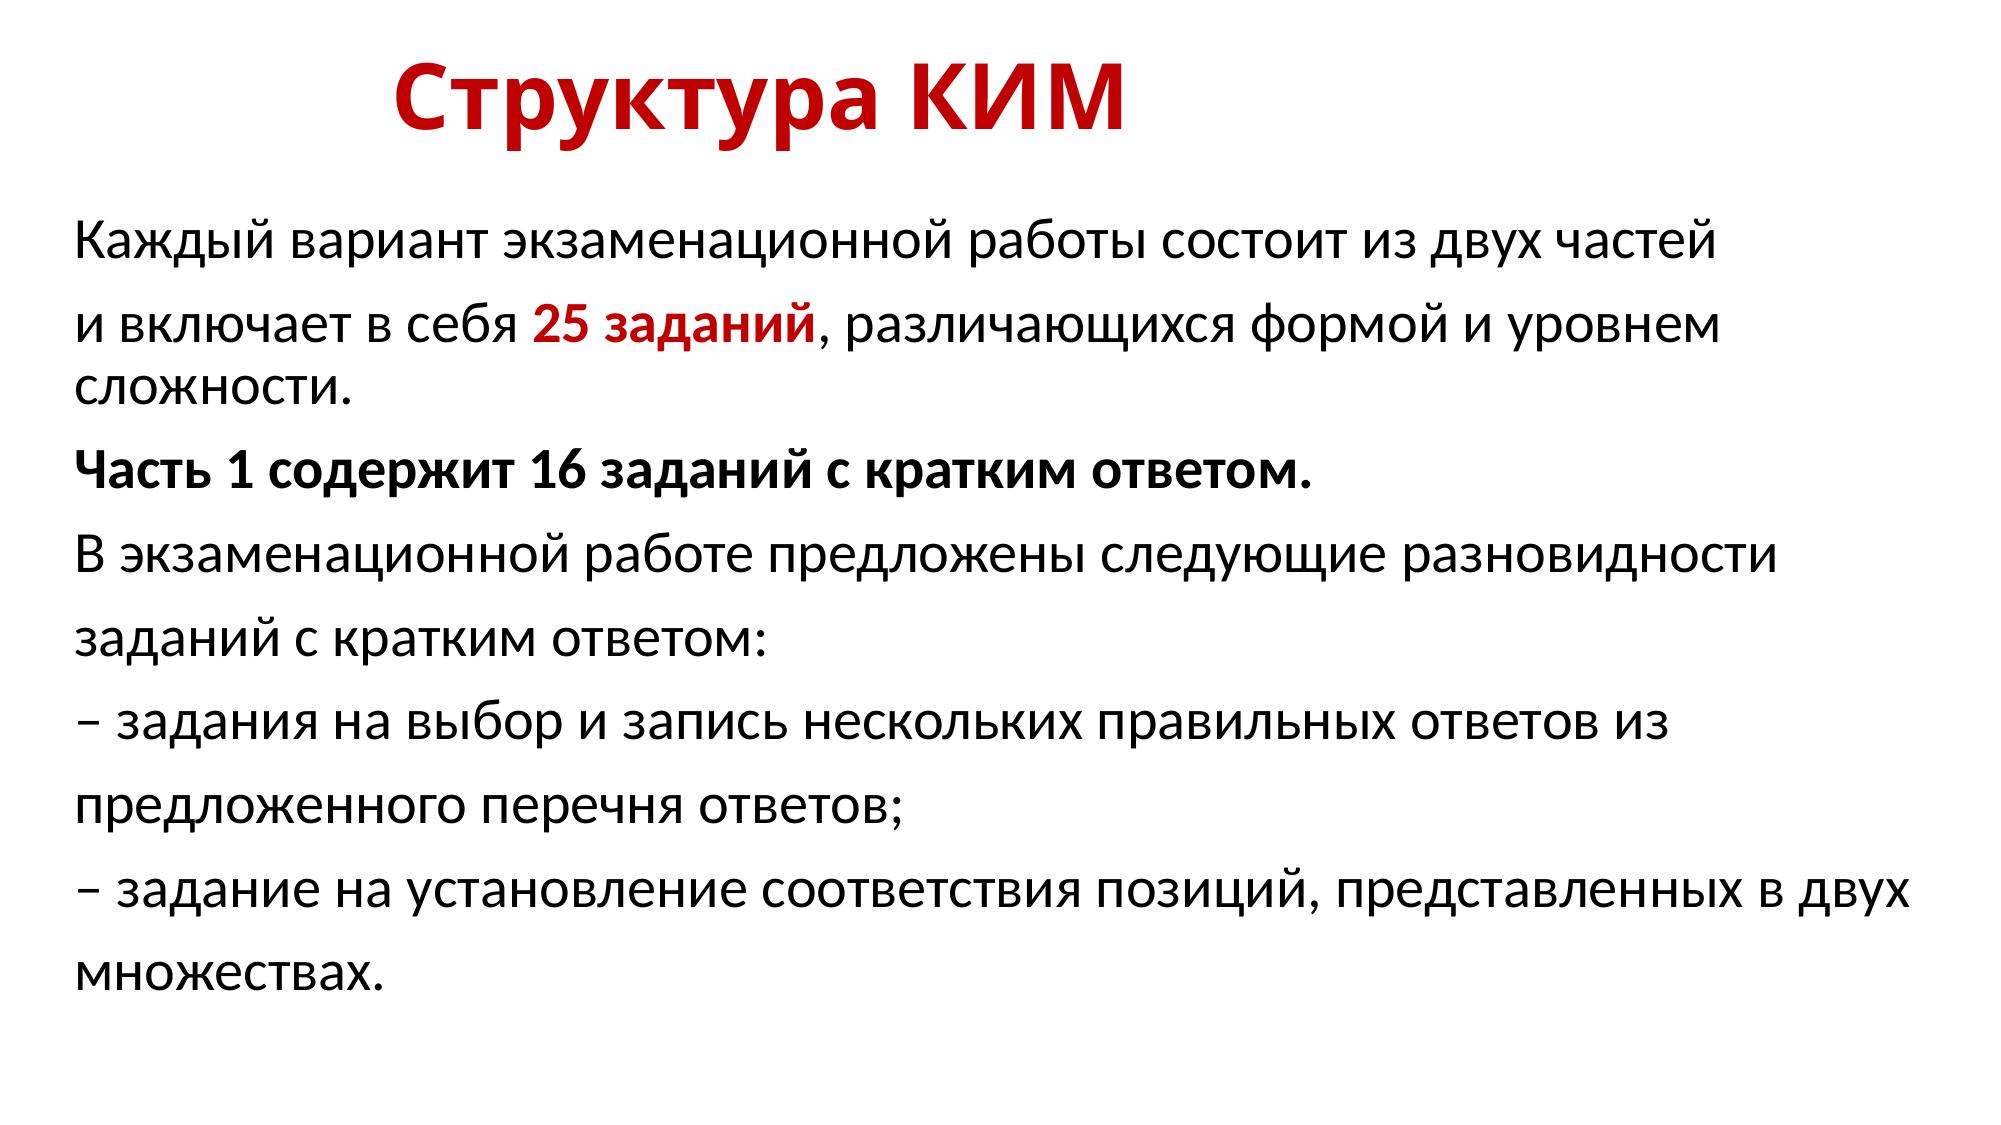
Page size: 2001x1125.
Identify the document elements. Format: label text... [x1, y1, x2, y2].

title Структура КИМ [76, 0, 1863, 200]
list Каждый вариант экзаменационной работы состоит из двух частей и включает в себя 25 заданий, различающихся формой и уровнем сложности. Часть 1 содержит 16 заданий с кратким ответом. В экзаменационной работе предложены следующие разновидности заданий с кратким ответом: – задания на выбор и запись нескольких правильных ответов из предложенного перечня ответов; – задание на установление соответствия позиций, представленных в двух множествах. [59, 200, 1976, 1086]
